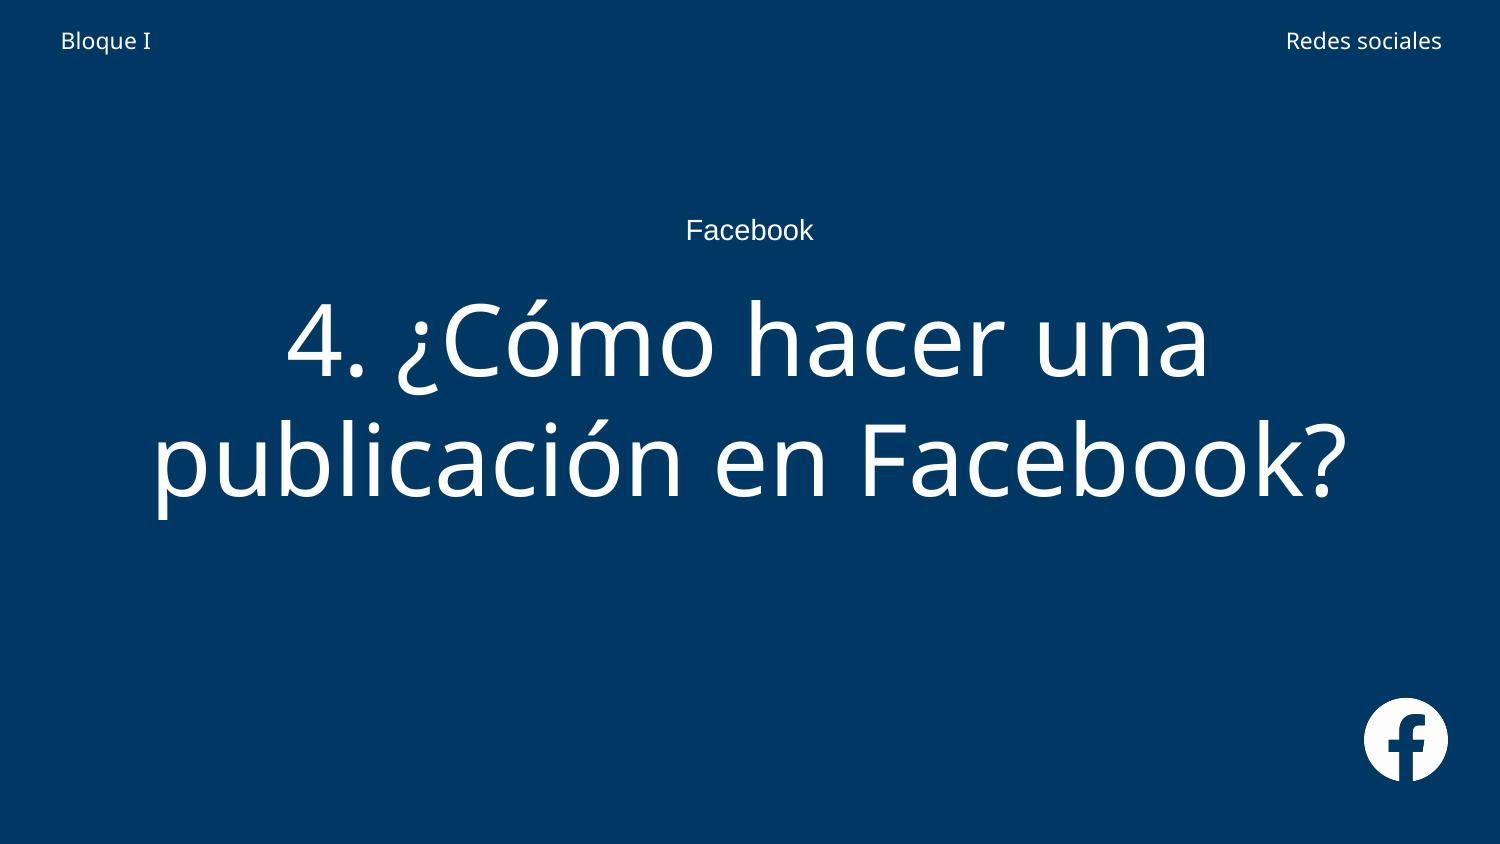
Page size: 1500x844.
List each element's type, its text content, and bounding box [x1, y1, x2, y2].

picture [1357, 693, 1454, 790]
text_box Facebook [611, 195, 889, 261]
text_box Bloque I [45, 12, 180, 68]
text_box Redes sociales [1137, 12, 1458, 68]
text_box 4. ¿Cómo hacer una publicación en Facebook? [22, 261, 1478, 532]
